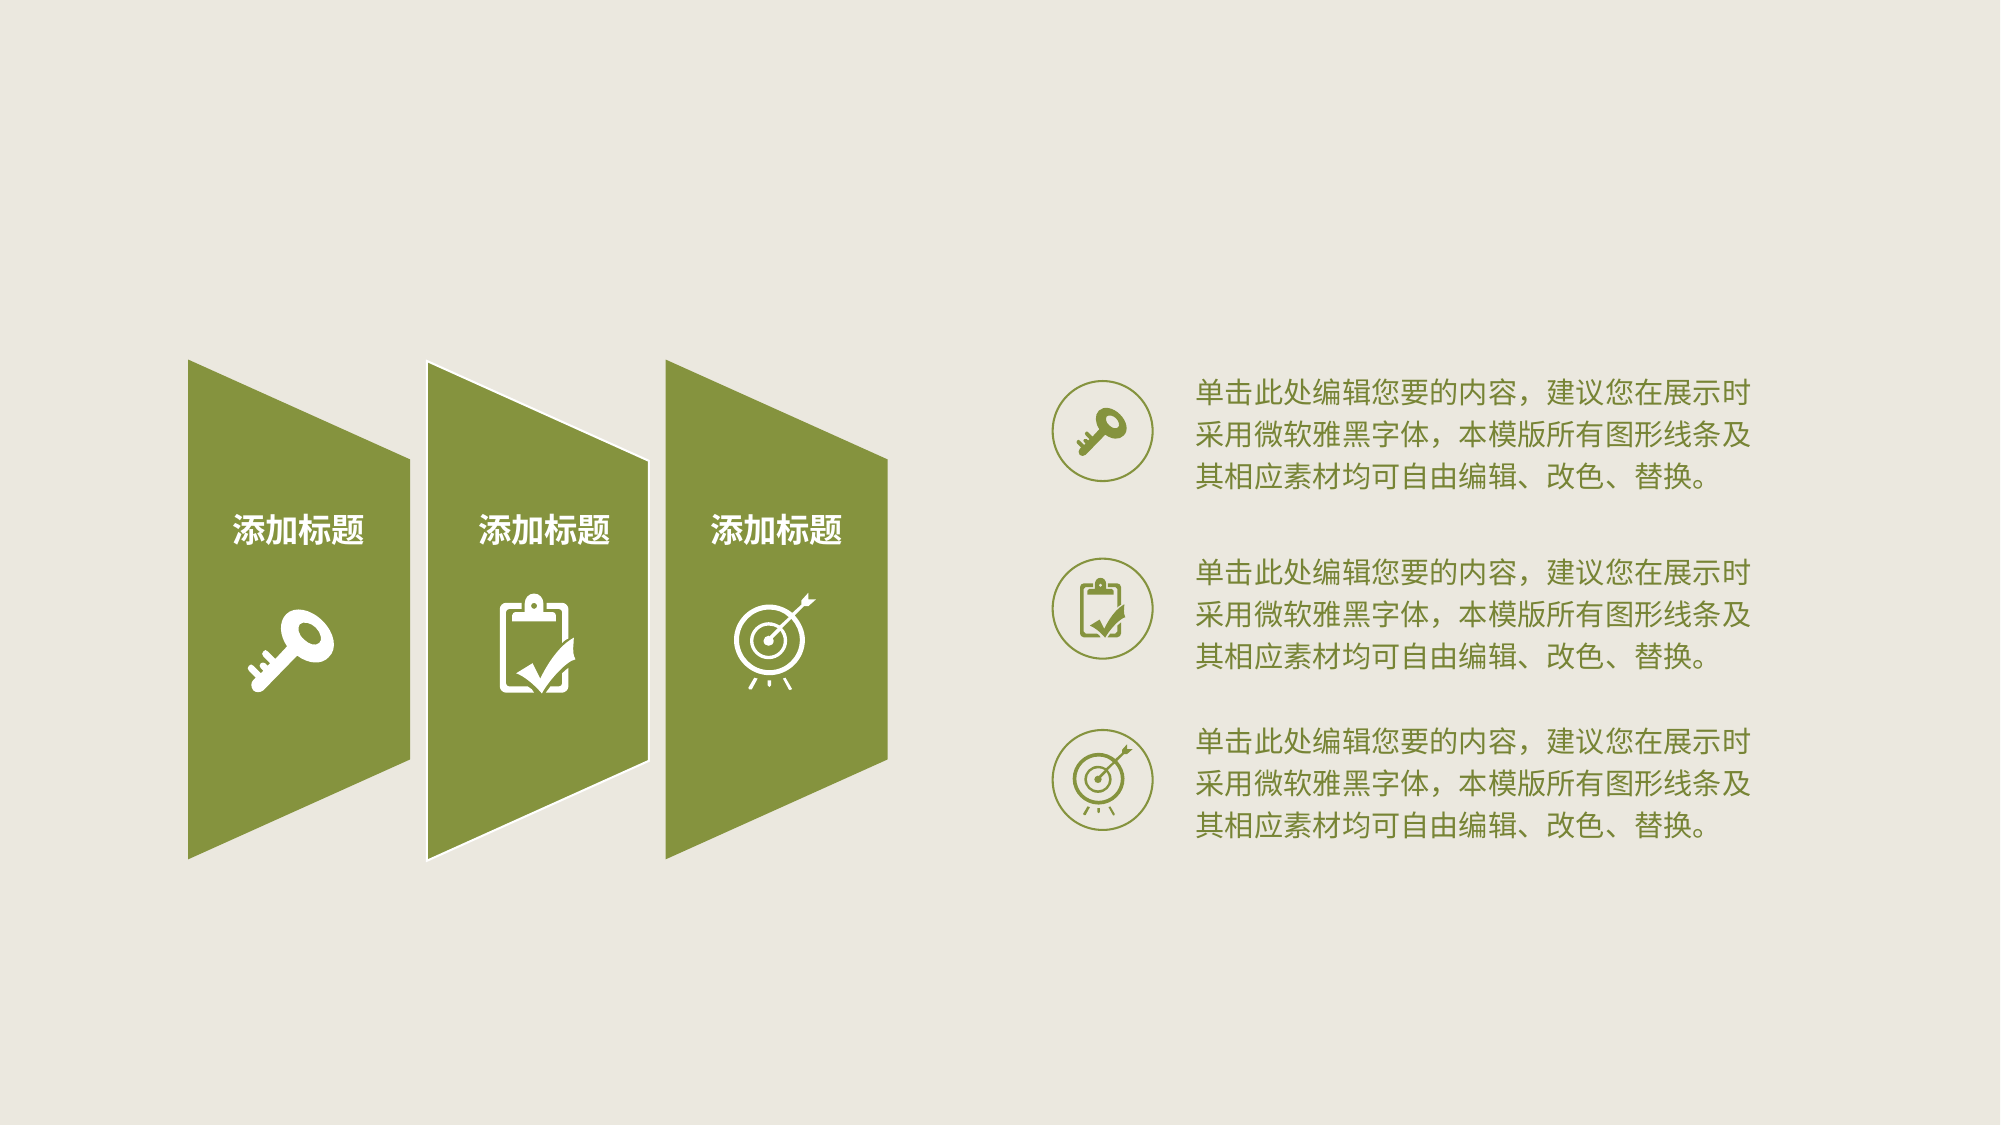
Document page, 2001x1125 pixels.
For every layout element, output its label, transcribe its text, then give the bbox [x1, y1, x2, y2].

text_box [425, 359, 650, 863]
text_box [1051, 728, 1154, 831]
picture [0, 0, 2001, 1125]
text_box [1080, 577, 1126, 638]
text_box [500, 592, 576, 693]
text_box [1051, 557, 1154, 660]
text_box 添加标题 [455, 501, 635, 557]
text_box 单击此处编辑您要的内容，建议您在展示时采用微软雅黑字体，本模版所有图形线条及其相应素材均可自由编辑、改色、替换。 [1195, 547, 1769, 674]
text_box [247, 605, 338, 693]
text_box 添加标题 [686, 501, 867, 557]
text_box [664, 357, 889, 861]
text_box [1076, 407, 1127, 456]
text_box [1083, 806, 1090, 816]
text_box [1108, 806, 1115, 816]
text_box 单击此处编辑您要的内容，建议您在展示时采用微软雅黑字体，本模版所有图形线条及其相应素材均可自由编辑、改色、替换。 [1195, 716, 1769, 843]
text_box 单击此处编辑您要的内容，建议您在展示时采用微软雅黑字体，本模版所有图形线条及其相应素材均可自由编辑、改色、替换。 [1195, 367, 1769, 494]
text_box [187, 357, 412, 861]
text_box [1072, 744, 1133, 805]
text_box 添加标题 [209, 501, 389, 557]
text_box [734, 592, 816, 692]
text_box [1051, 379, 1154, 483]
